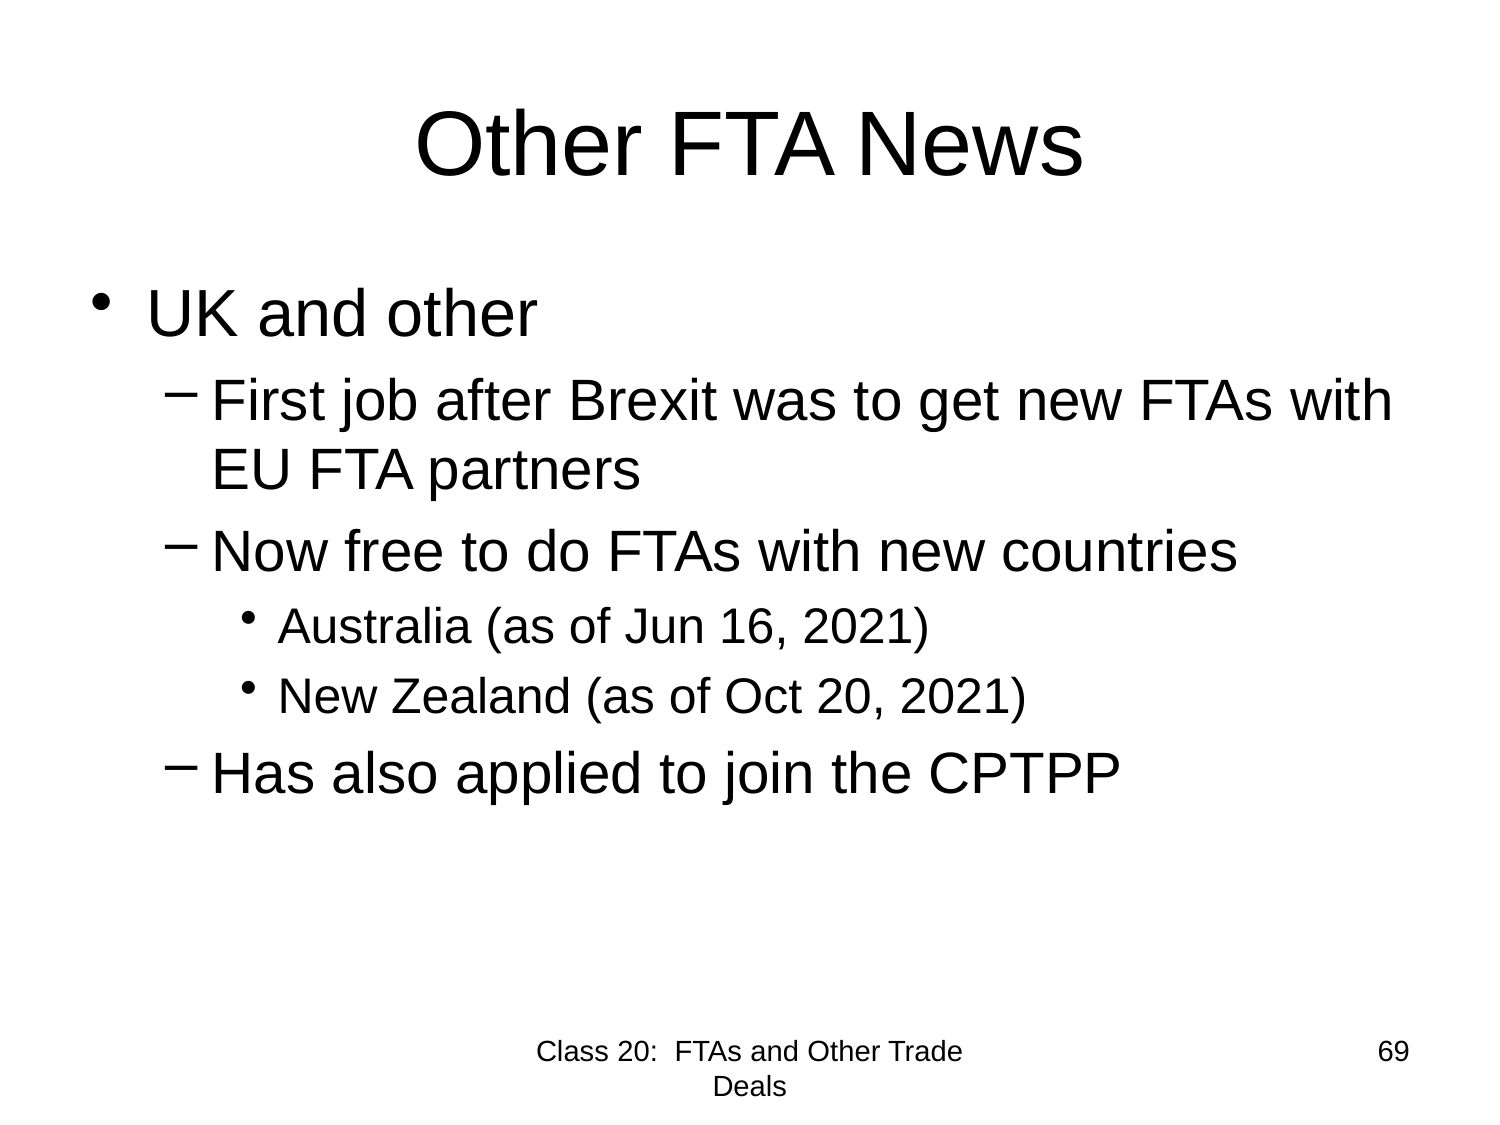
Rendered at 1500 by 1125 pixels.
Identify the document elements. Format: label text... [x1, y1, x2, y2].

title Other FTA News [74, 44, 1426, 233]
list UK and other First job after Brexit was to get new FTAs with EU FTA partners Now free to do FTAs with new countries Australia (as of Jun 16, 2021) New Zealand (as of Oct 20, 2021) Has also applied to join the CPTPP [74, 262, 1426, 1006]
footer Class 20: FTAs and Other Trade Deals [512, 1024, 988, 1103]
slide_number 69 [1074, 1024, 1426, 1103]
